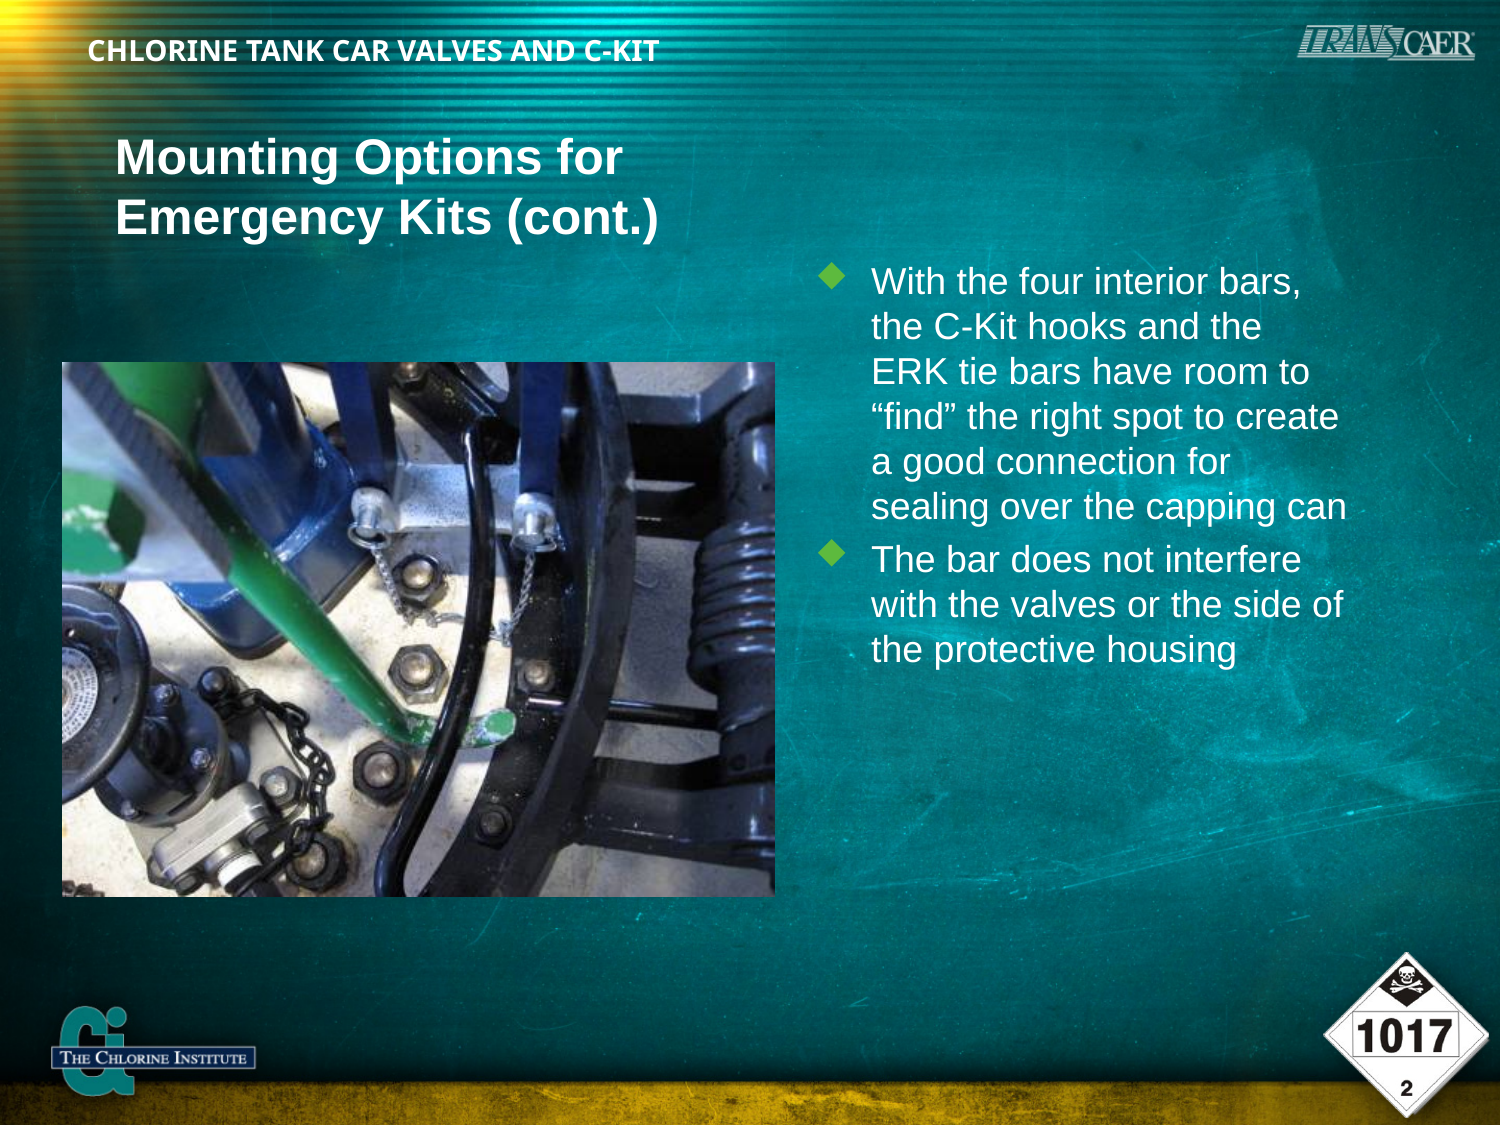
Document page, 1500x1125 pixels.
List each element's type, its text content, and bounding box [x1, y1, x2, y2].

picture [0, 0, 1500, 1125]
list With the four interior bars, the C-Kit hooks and the ERK tie bars have room to “find” the right spot to create a good connection for sealing over the capping can The bar does not interfere with the valves or the side of the protective housing [800, 249, 1363, 988]
title Mounting Options for Emergency Kits (cont.) [99, 137, 1363, 233]
